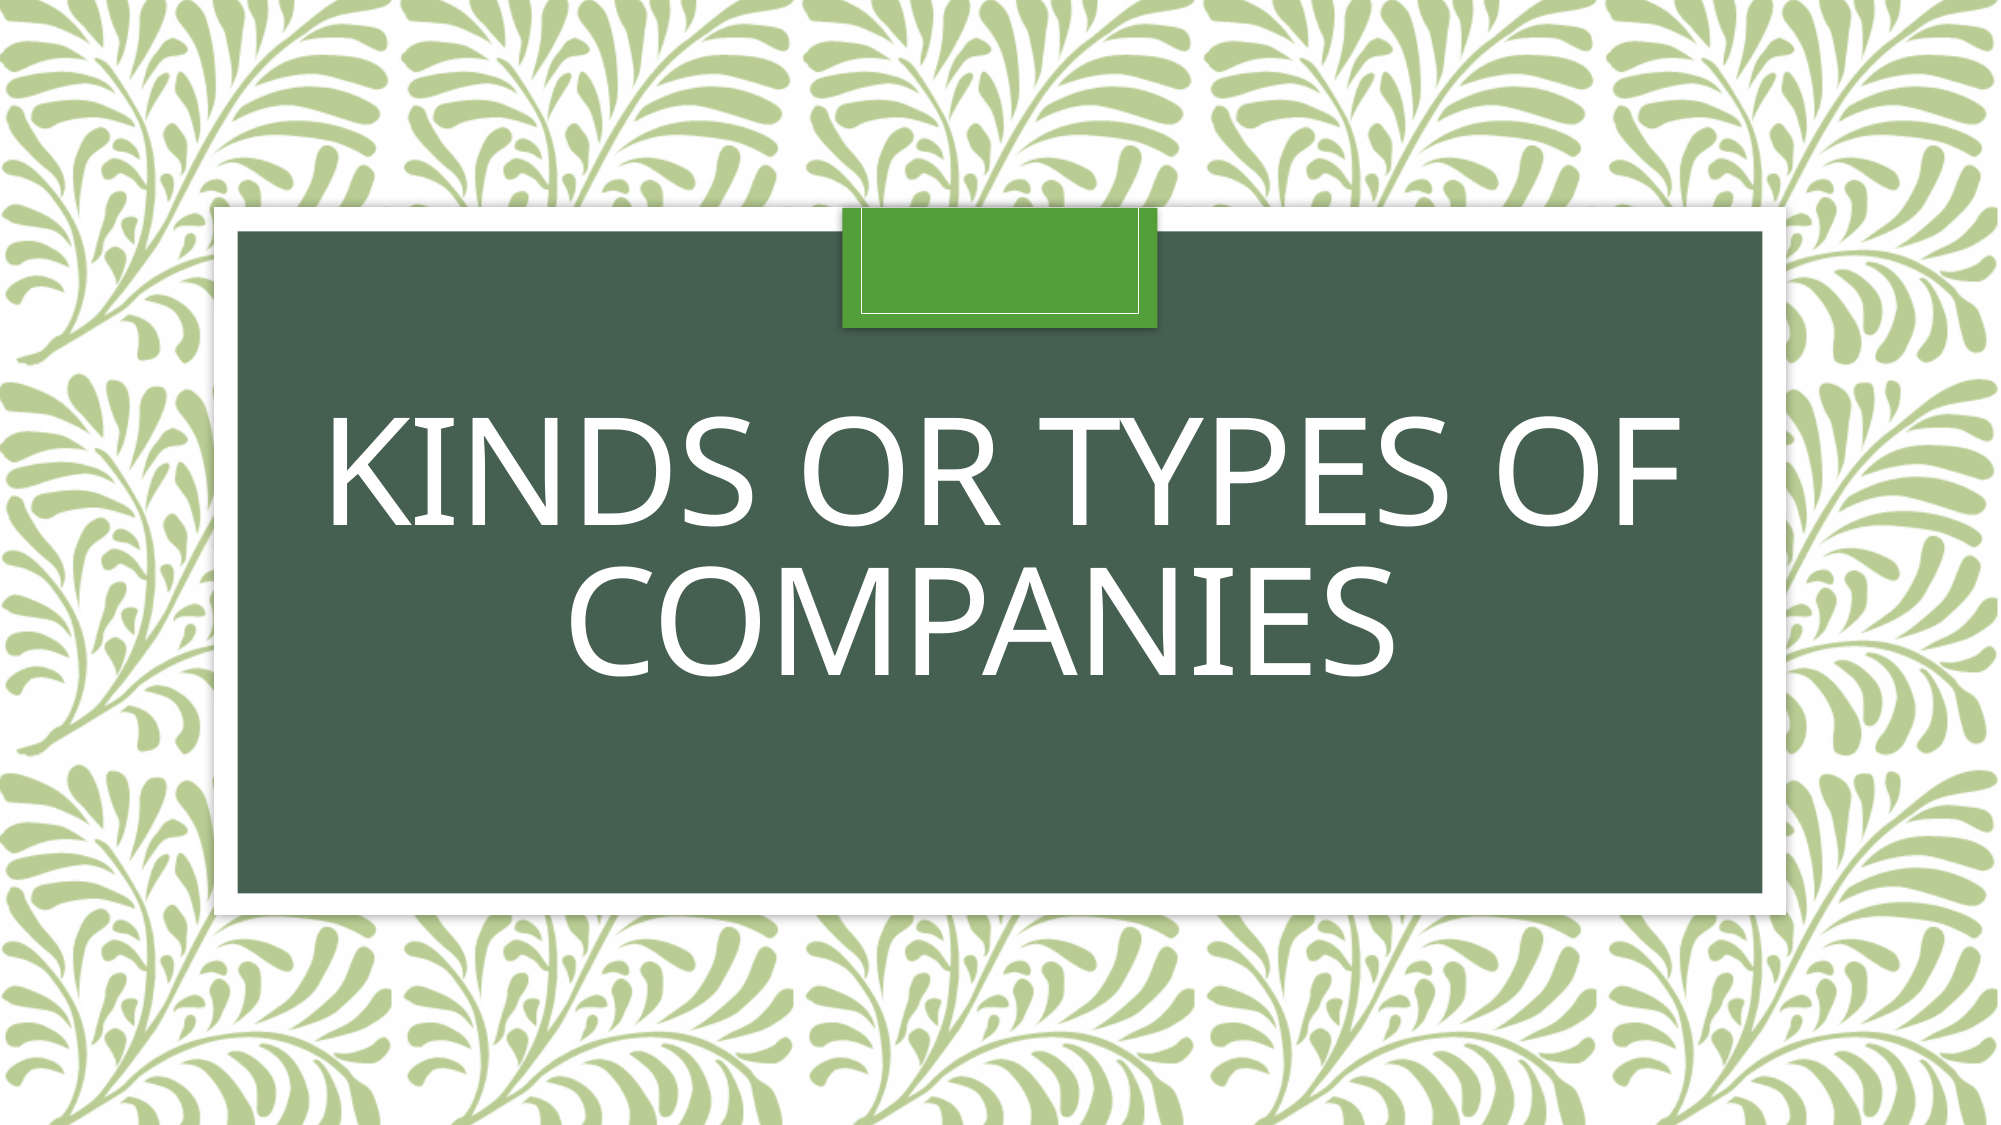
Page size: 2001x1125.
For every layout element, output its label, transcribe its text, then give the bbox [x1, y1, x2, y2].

title Kinds or types of companies [256, 343, 1744, 769]
